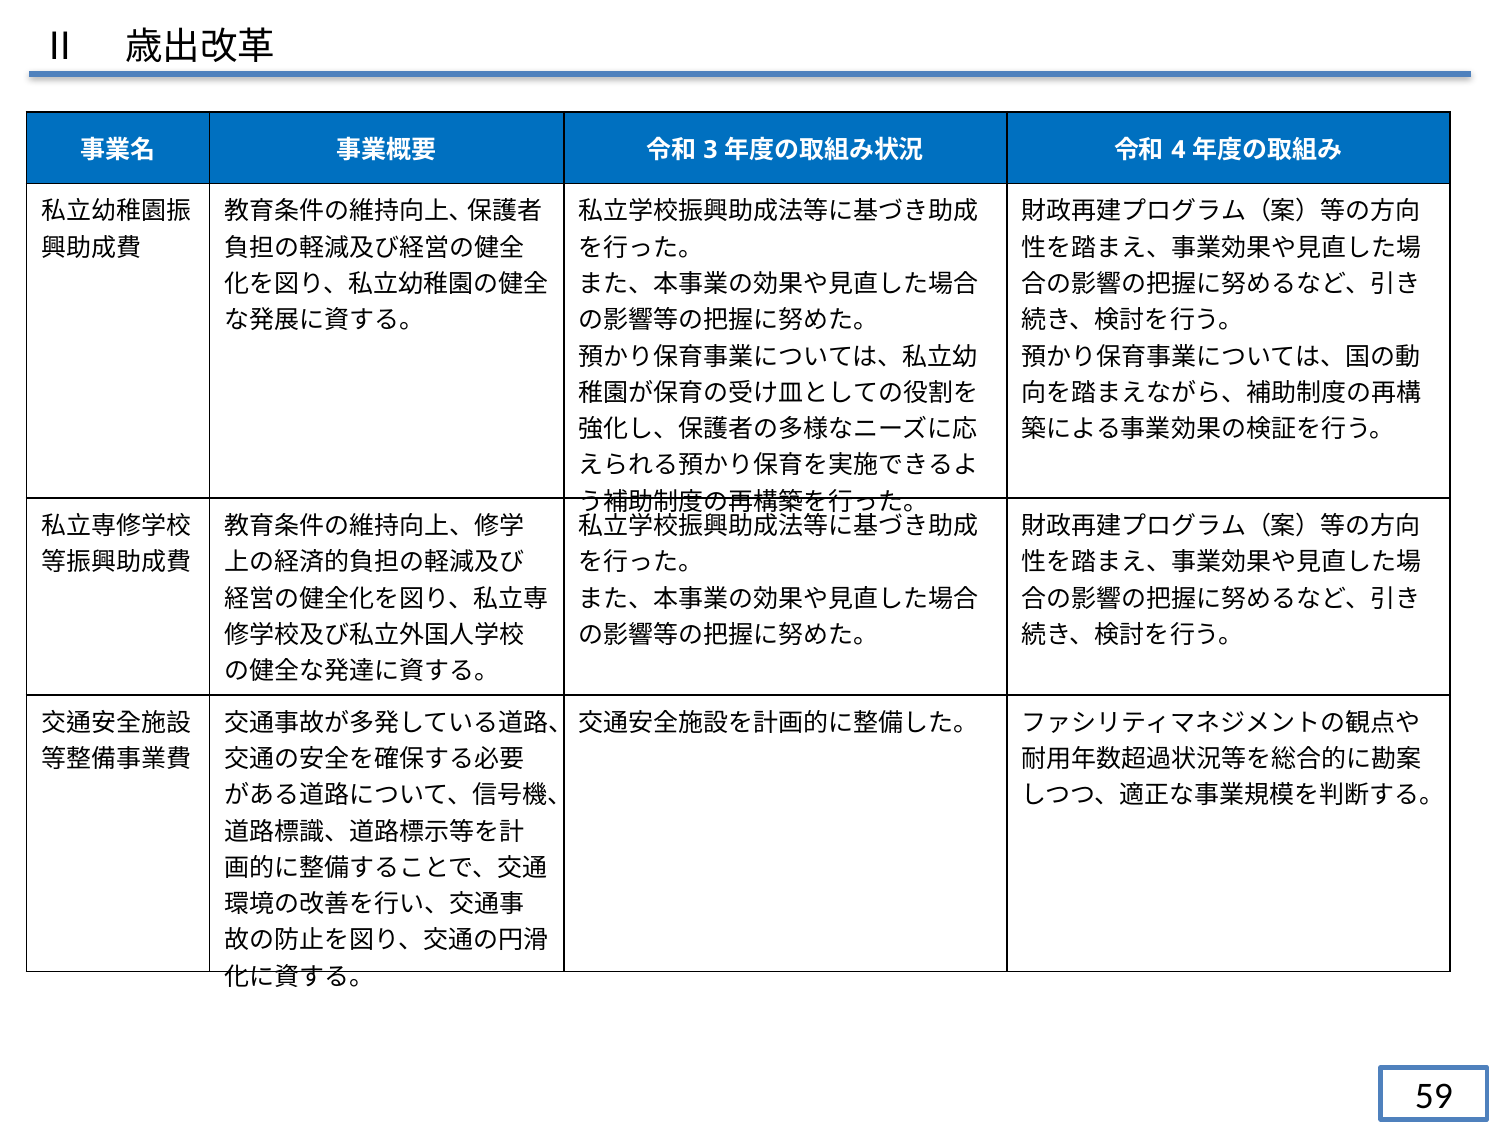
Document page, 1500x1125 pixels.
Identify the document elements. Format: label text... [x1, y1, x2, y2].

text_box 59 [1378, 1065, 1489, 1122]
table_header 事業名 [27, 113, 209, 183]
table_cell 私立学校振興助成法等に基づき助成を行った。 また、本事業の効果や見直した場合の影響等の把握に努めた。 預かり保育事業については、私立幼稚園が保育の受け皿としての役割を強化し、保護者の多様なニーズに応えられる預かり保育を実施できるよう補助制度の再構築を行った。 [565, 184, 1006, 497]
table_cell 教育条件の維持向上、修学上の経済的負担の軽減及び経営の健全化を図り、私立専修学校及び私立外国人学校の健全な発達に資する。 [210, 499, 563, 694]
table_cell 私立専修学校等振興助成費 [27, 499, 209, 694]
table_cell 私立学校振興助成法等に基づき助成を行った。 また、本事業の効果や見直した場合の影響等の把握に努めた。 [565, 499, 1006, 694]
table_cell 交通安全施設等整備事業費 [27, 696, 209, 971]
table_cell 交通安全施設を計画的に整備した。 [565, 696, 1006, 971]
table_cell ファシリティマネジメントの観点や耐用年数超過状況等を総合的に勘案しつつ、適正な事業規模を判断する。 [1008, 696, 1449, 971]
table_cell 財政再建プログラム（案）等の方向性を踏まえ、事業効果や見直した場合の影響の把握に努めるなど、引き続き、検討を行う。 [1008, 499, 1449, 694]
table_header 令和4年度の取組み [1008, 113, 1449, 183]
table_cell 交通事故が多発している道路、交通の安全を確保する必要がある道路について、信号機、道路標識、道路標示等を計画的に整備することで、交通環境の改善を行い、交通事故の防止を図り、交通の円滑化に資する。 [210, 696, 563, 971]
table_header 事業概要 [210, 113, 563, 183]
text_box Ⅱ 歳出改革 [26, 14, 1362, 72]
table_cell 私立幼稚園振興助成費 [27, 184, 209, 497]
table_cell 財政再建プログラム（案）等の方向性を踏まえ、事業効果や見直した場合の影響の把握に努めるなど、引き続き、検討を行う。 預かり保育事業については、国の動向を踏まえながら、補助制度の再構築による事業効果の検証を行う。 [1008, 184, 1449, 497]
table_cell 教育条件の維持向上､ 保護者負担の軽減及び経営の健全化を図り、私立幼稚園の健全な発展に資する。 [210, 184, 563, 497]
table_header 令和3年度の取組み状況 [565, 113, 1006, 183]
